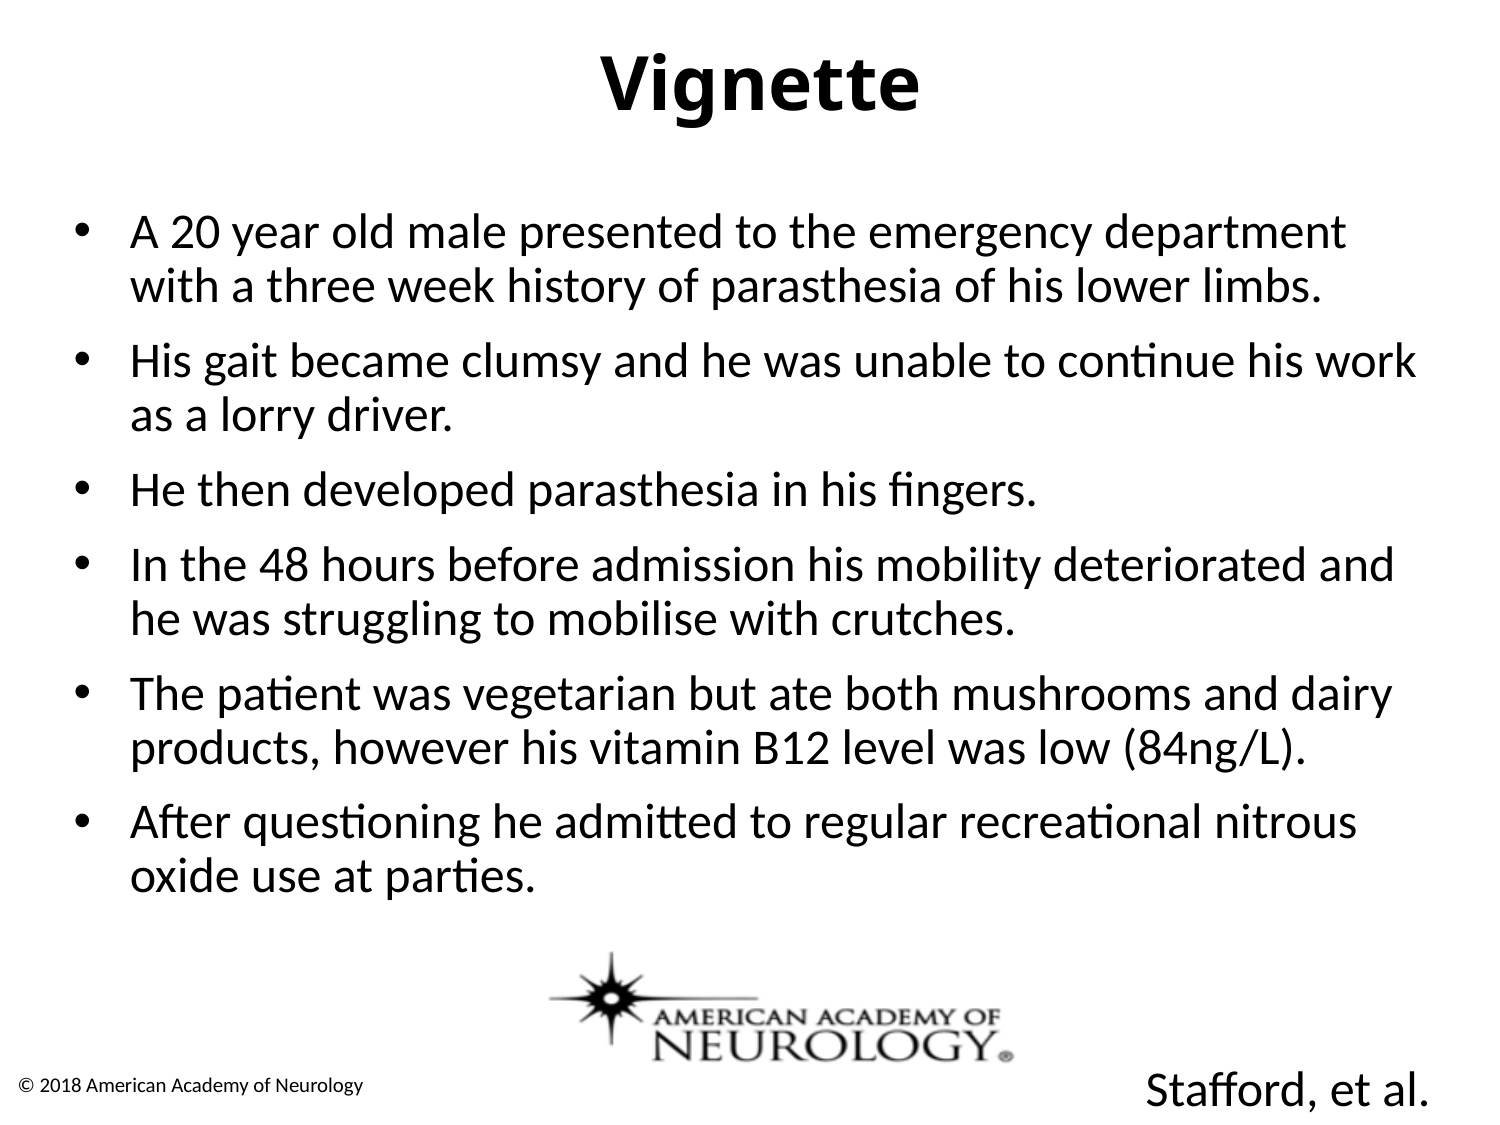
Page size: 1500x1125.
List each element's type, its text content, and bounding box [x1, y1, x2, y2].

title Vignette [123, 0, 1399, 134]
text_box Stafford, et al. [1130, 1049, 1480, 1124]
picture [540, 937, 1055, 1109]
subtitle A 20 year old male presented to the emergency department with a three week history of parasthesia of his lower limbs. His gait became clumsy and he was unable to continue his work as a lorry driver. He then developed parasthesia in his fingers. In the 48 hours before admission his mobility deteriorated and he was struggling to mobilise with crutches. The patient was vegetarian but ate both mushrooms and dairy products, however his vitamin B12 level was low (84ng/L). After questioning he admitted to regular recreational nitrous oxide use at parties. [58, 198, 1454, 470]
text_box © 2018 American Academy of Neurology [2, 1064, 379, 1105]
